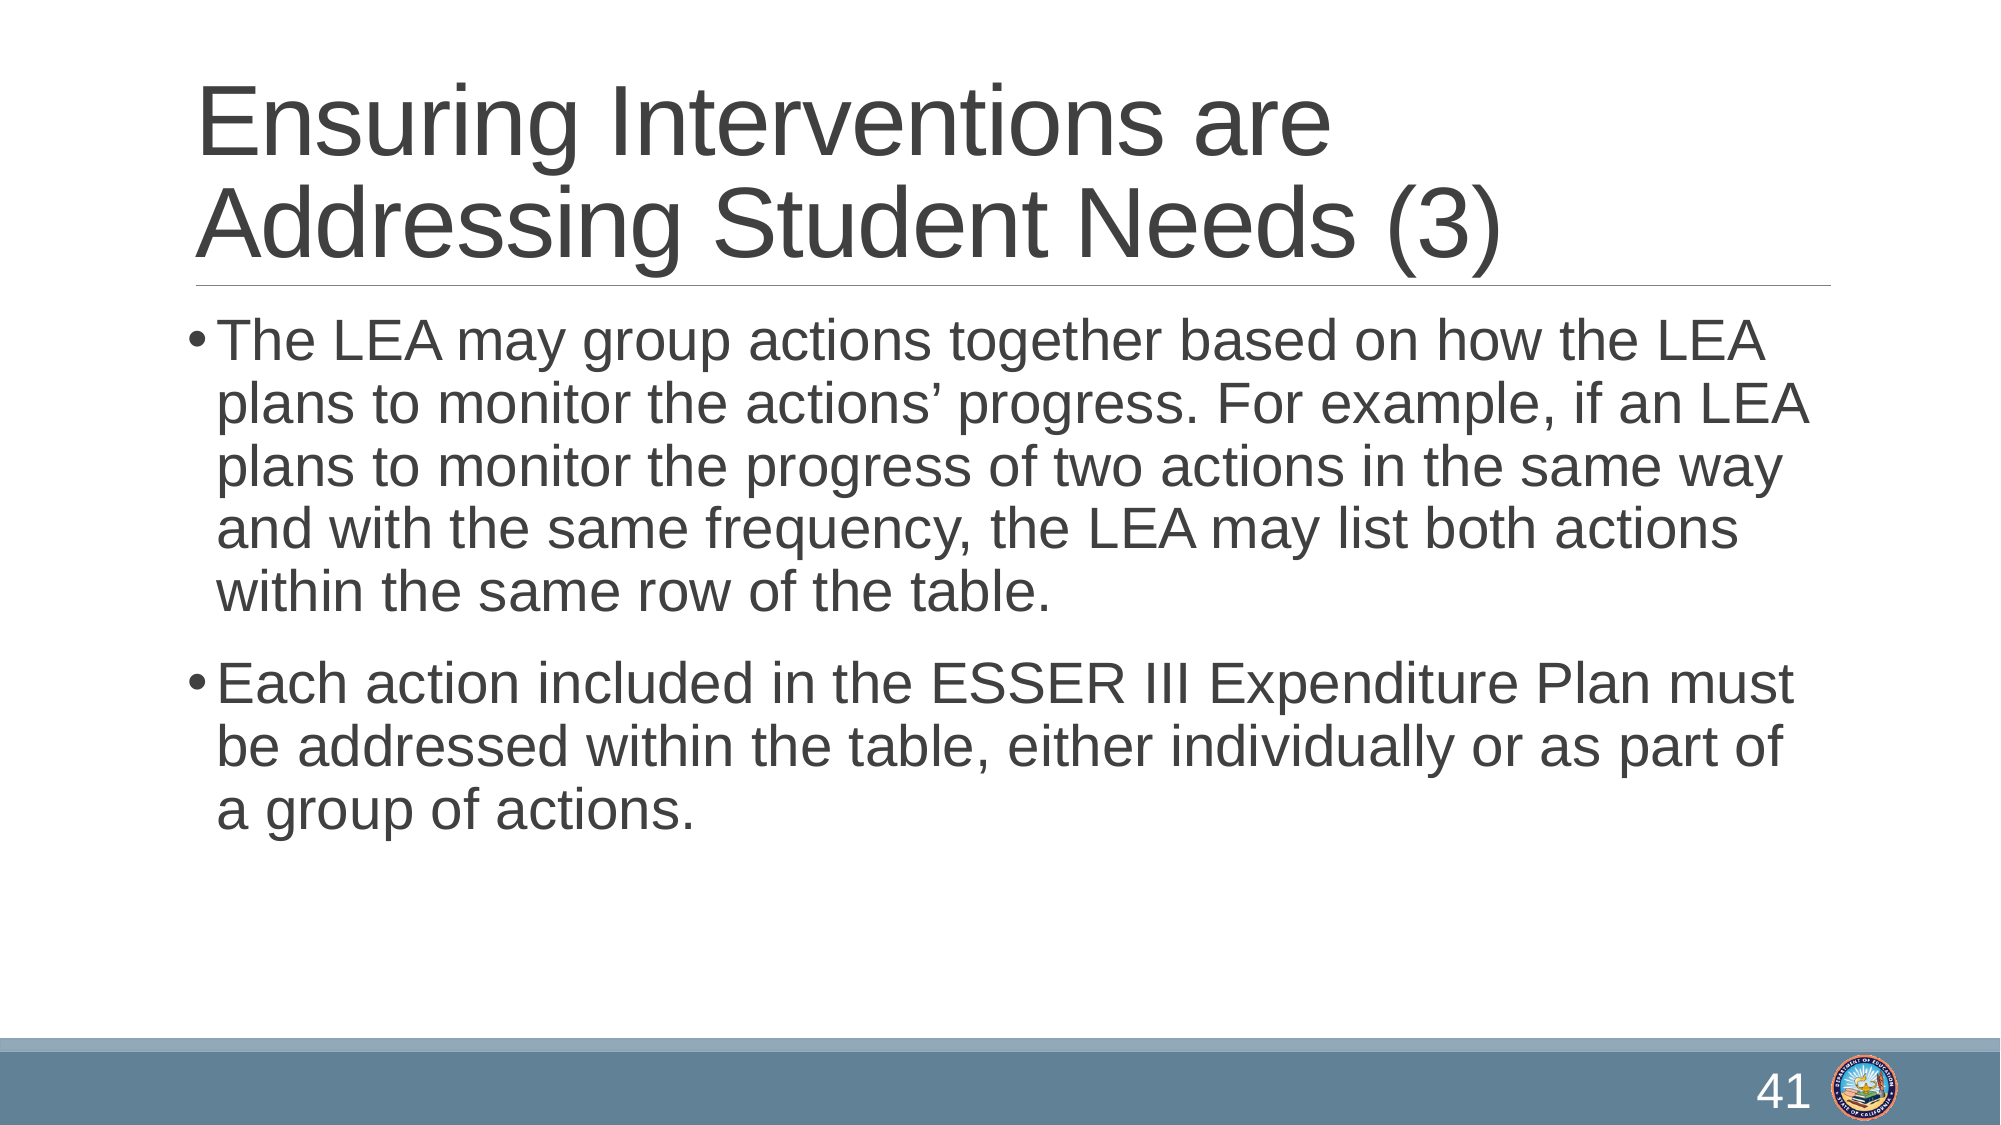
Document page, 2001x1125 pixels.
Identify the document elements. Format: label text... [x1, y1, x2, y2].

list The LEA may group actions together based on how the LEA plans to monitor the actions’ progress. For example, if an LEA plans to monitor the progress of two actions in the same way and with the same frequency, the LEA may list both actions within the same row of the table. Each action included in the ESSER III Expenditure Plan must be addressed within the table, either individually or as part of a group of actions. [180, 302, 1830, 1060]
title Ensuring Interventions are Addressing Student Needs (3) [180, 47, 1830, 285]
slide_number 41 [1611, 1059, 1827, 1119]
picture [1831, 1055, 1899, 1122]
